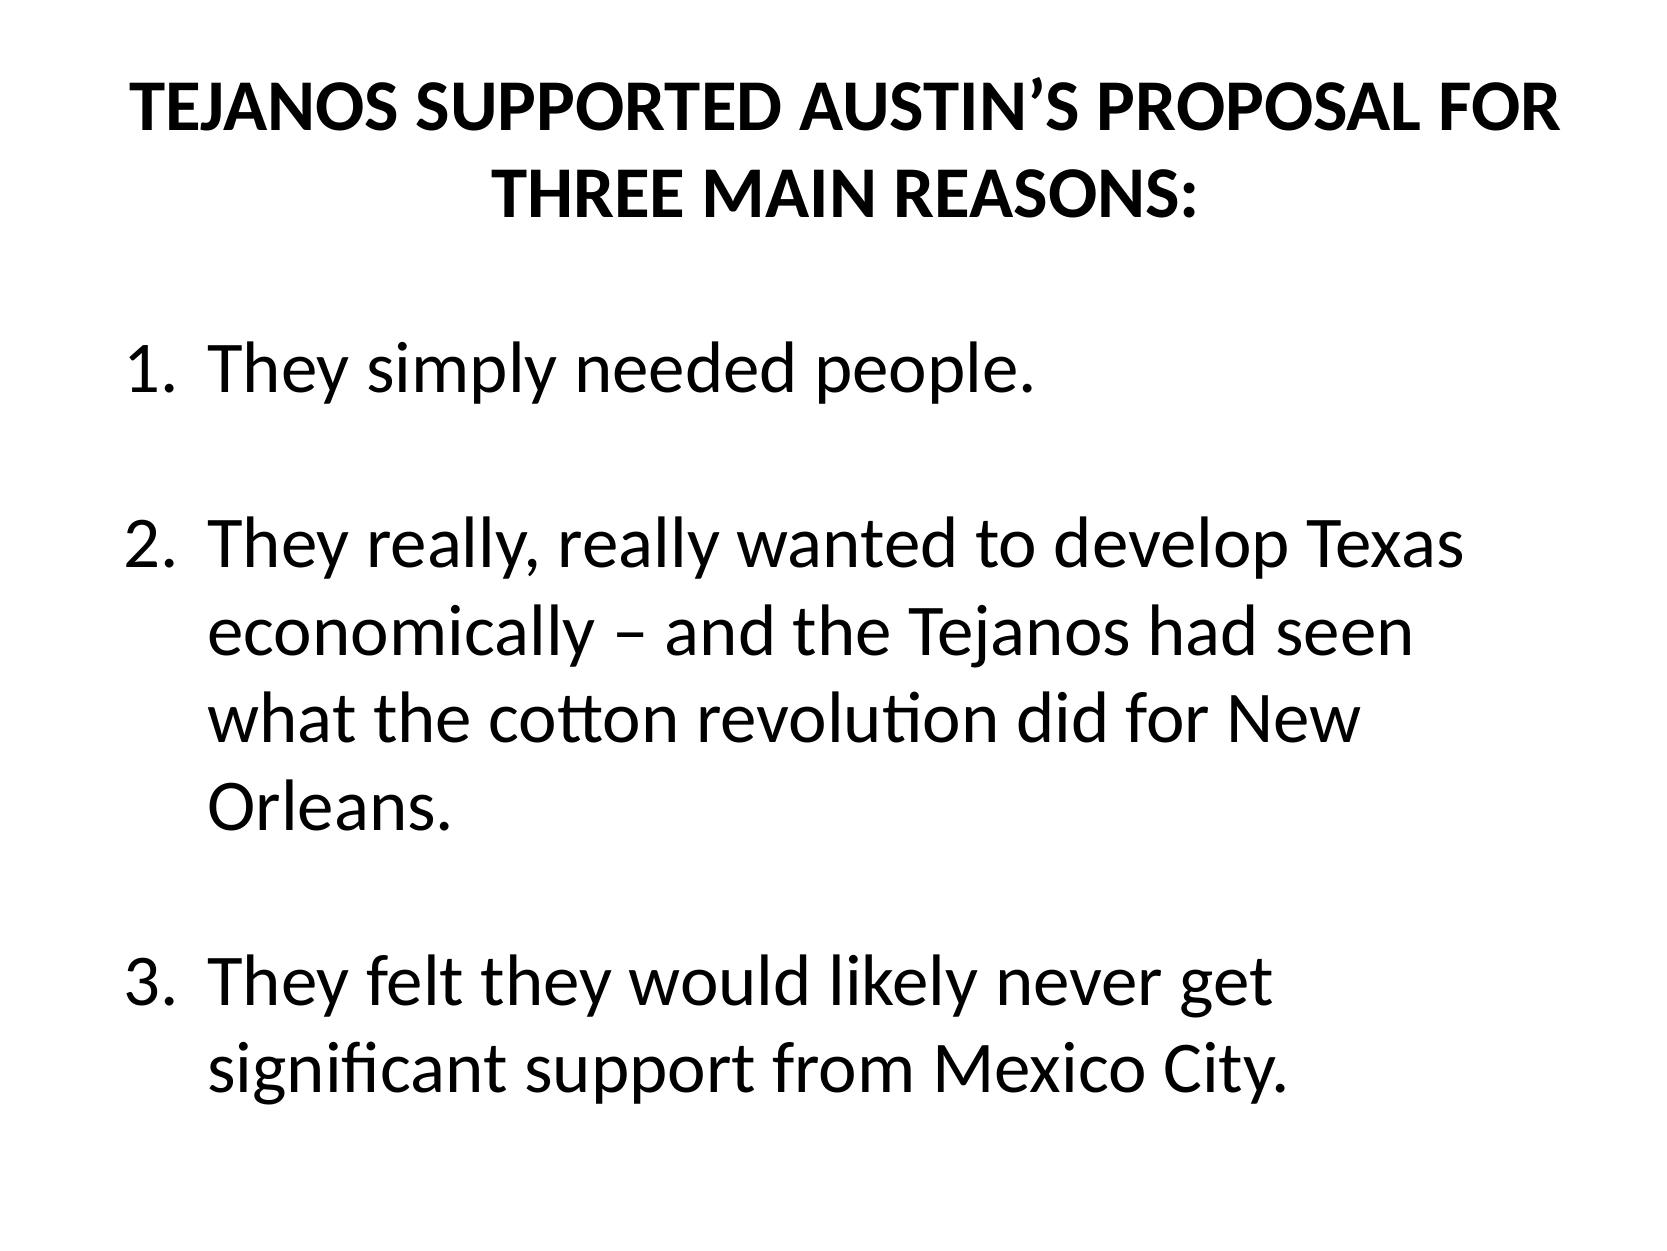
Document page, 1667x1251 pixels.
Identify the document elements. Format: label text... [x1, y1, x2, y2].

text_box TEJANOS SUPPORTED AUSTIN’S PROPOSAL FOR THREE MAIN REASONS: They simply needed people. They really, really wanted to develop Texas economically – and the Tejanos had seen what the cotton revolution did for New Orleans. They felt they would likely never get significant support from Mexico City. [108, 49, 1584, 1115]
